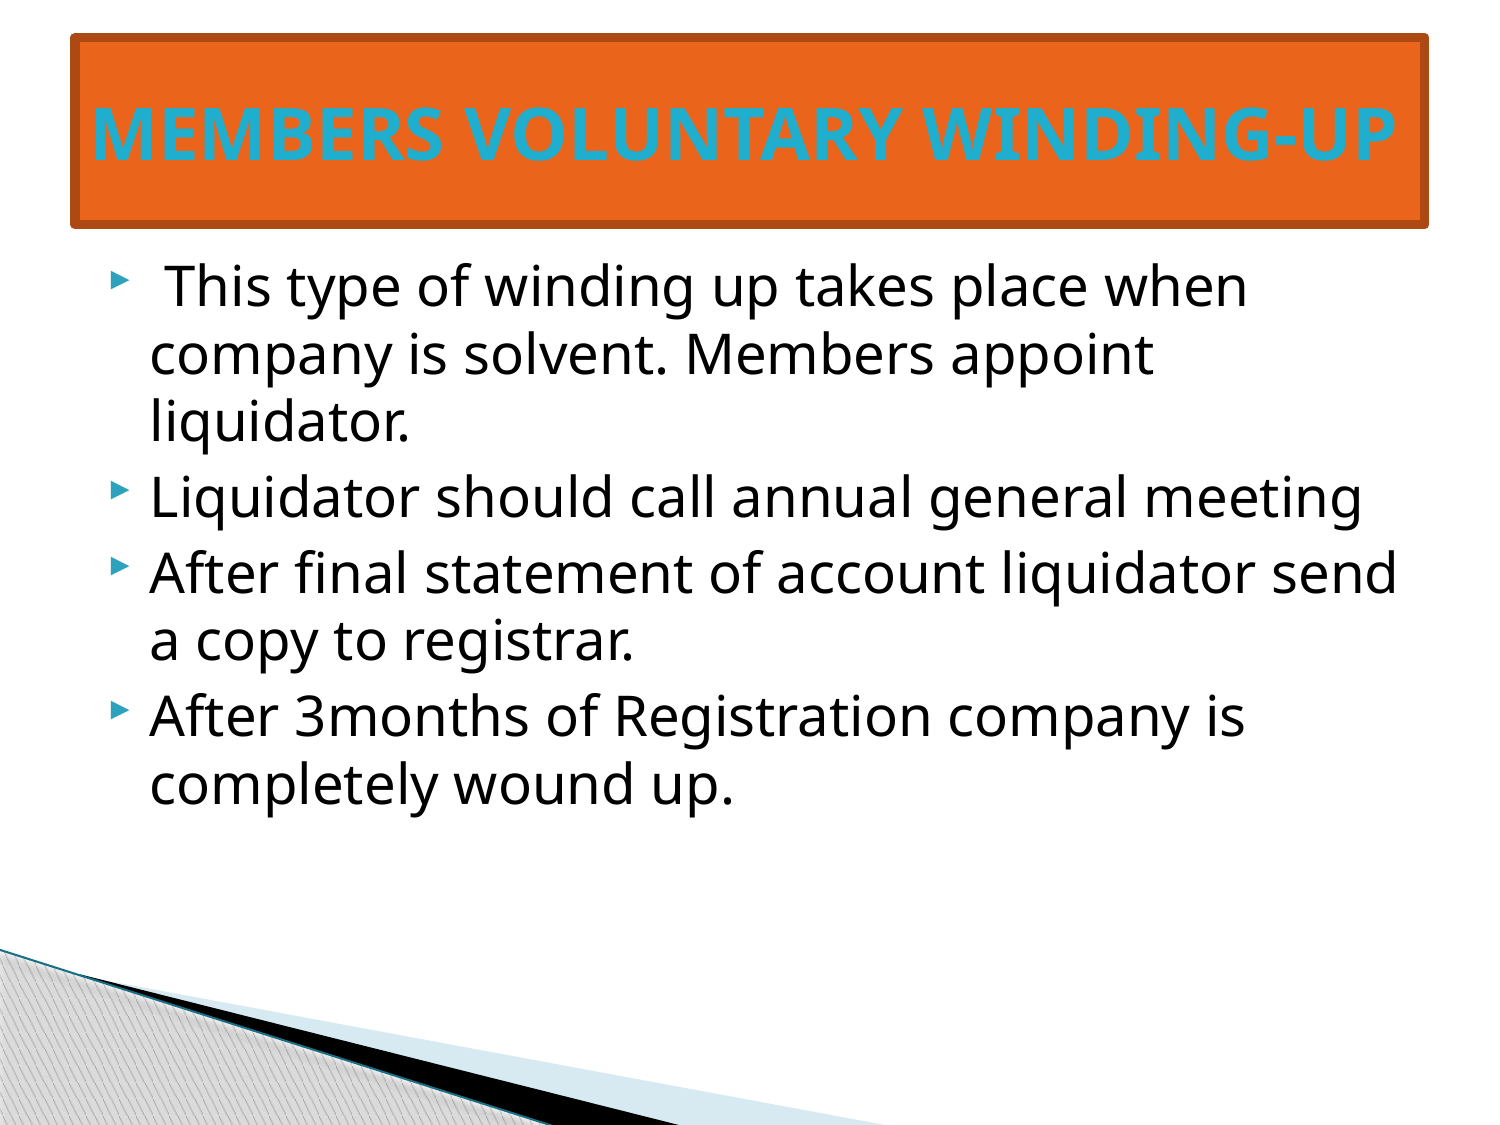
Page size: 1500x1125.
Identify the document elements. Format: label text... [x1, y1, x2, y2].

list This type of winding up takes place when company is solvent. Members appoint liquidator. Liquidator should call annual general meeting After final statement of account liquidator send a copy to registrar. After 3months of Registration company is completely wound up. [75, 243, 1425, 986]
title MEMBERS VOLUNTARY WINDING-UP [70, 33, 1429, 229]
